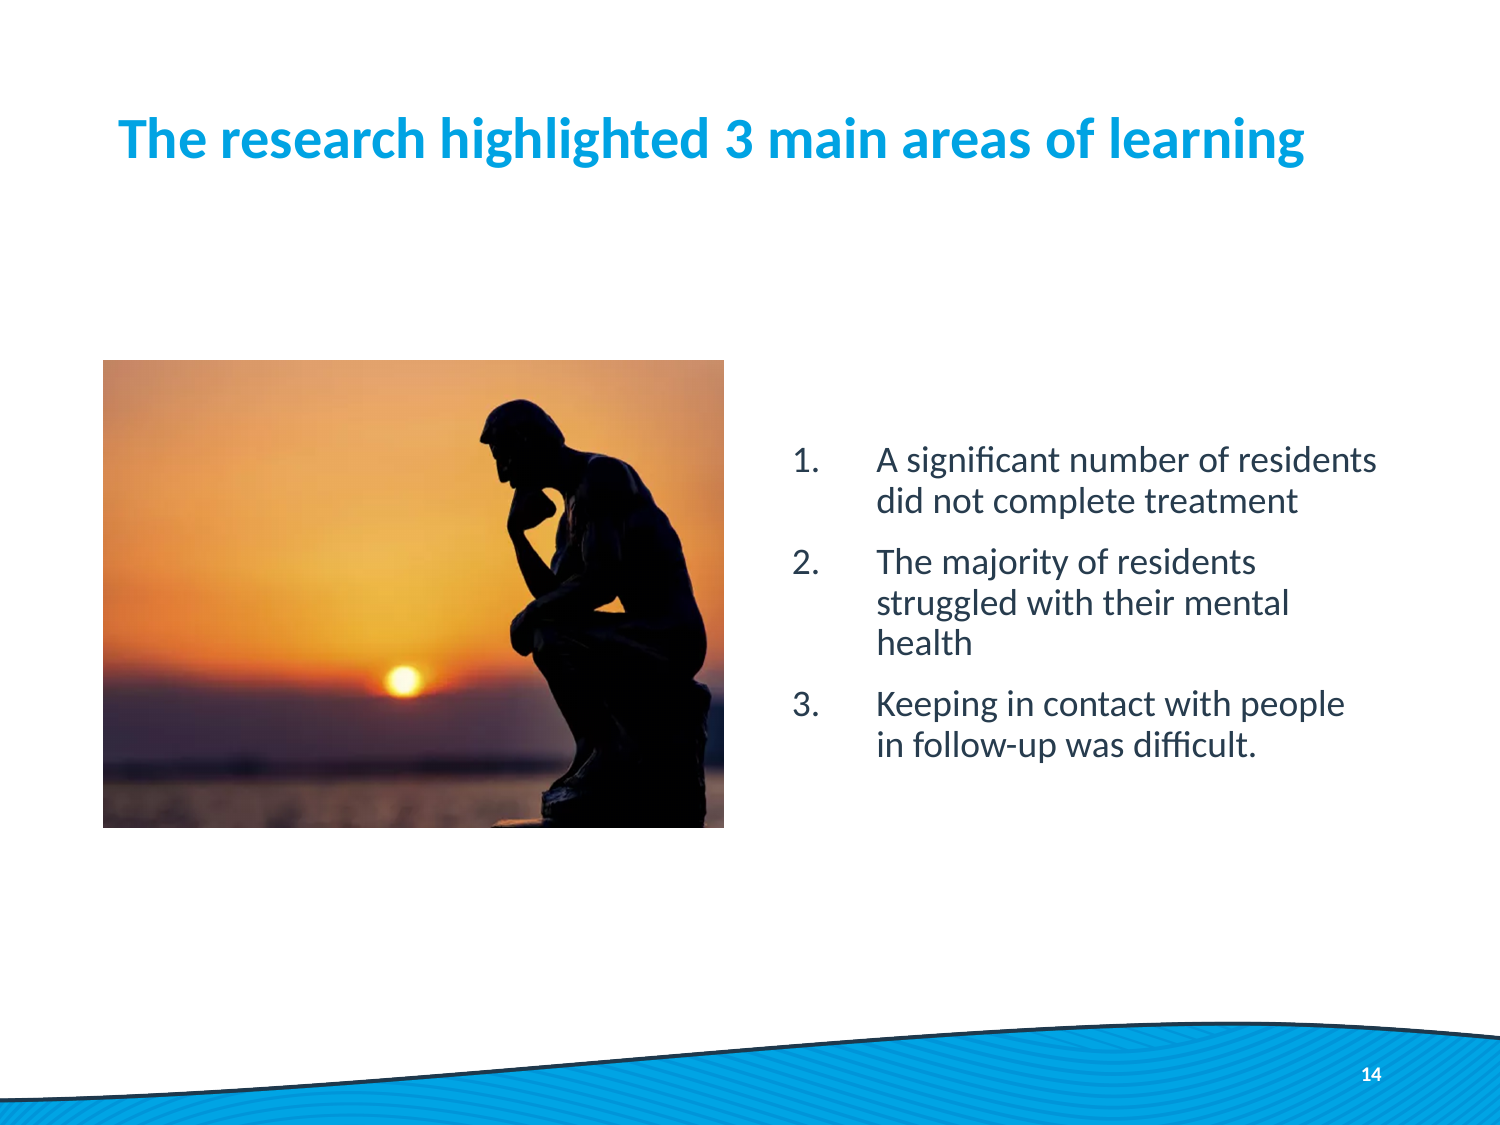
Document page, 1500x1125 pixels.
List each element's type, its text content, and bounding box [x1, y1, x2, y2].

list A significant number of residents did not complete treatment The majority of residents struggled with their mental health Keeping in contact with people in follow-up was difficult. [776, 432, 1397, 951]
picture [0, 0, 1500, 1101]
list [103, 360, 724, 828]
title The research highlighted 3 main areas of learning [103, 31, 1397, 179]
slide_number 14 [1059, 1042, 1397, 1103]
